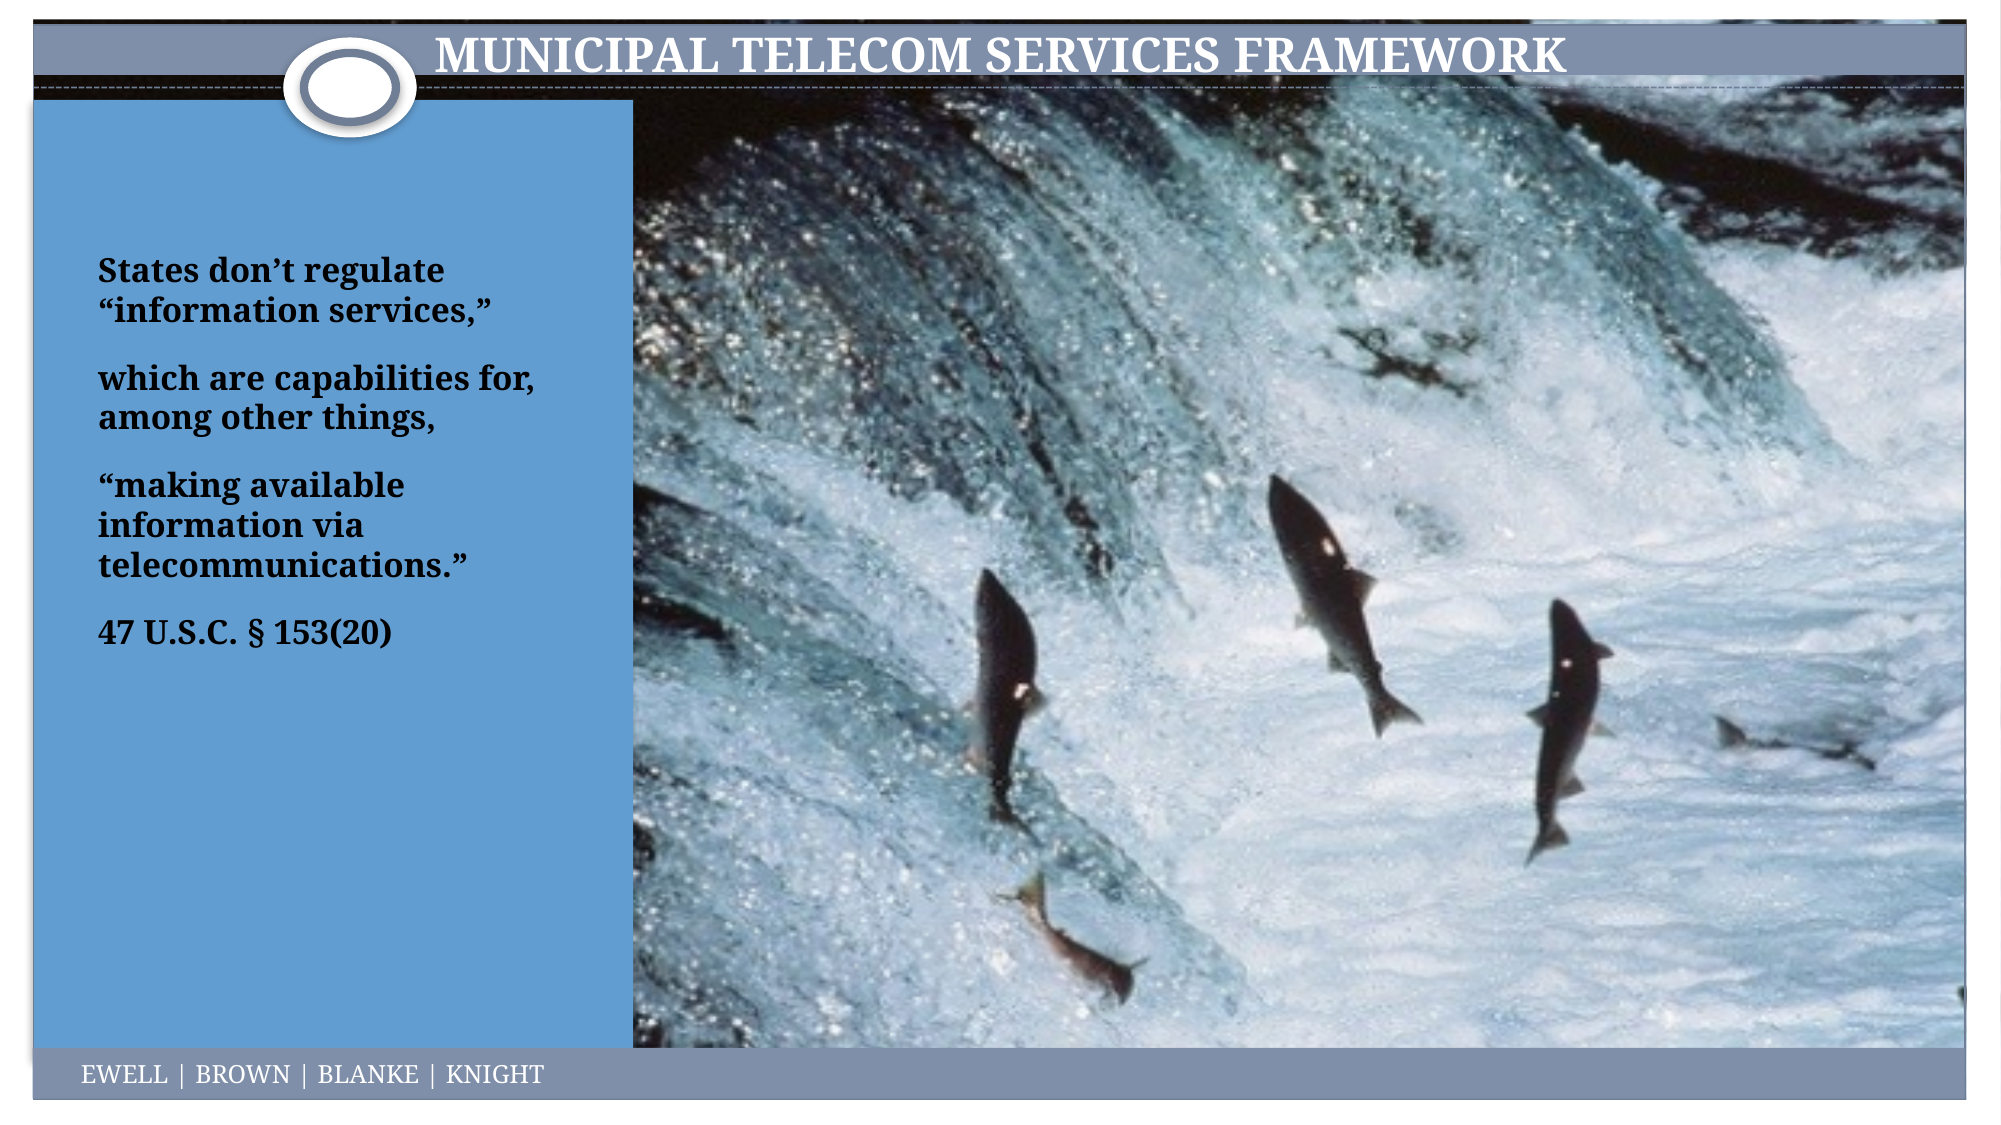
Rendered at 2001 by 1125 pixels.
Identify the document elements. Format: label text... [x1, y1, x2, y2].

footer EWELL | BROWN | BLANKE | KNIGHT [66, 1051, 806, 1112]
text_box Municipal telecom services framework [419, 0, 1693, 90]
list States don’t regulate “information services,” which are capabilities for, among other things, “making available information via telecommunications.” 47 U.S.C. § 153(20) [83, 242, 600, 1005]
